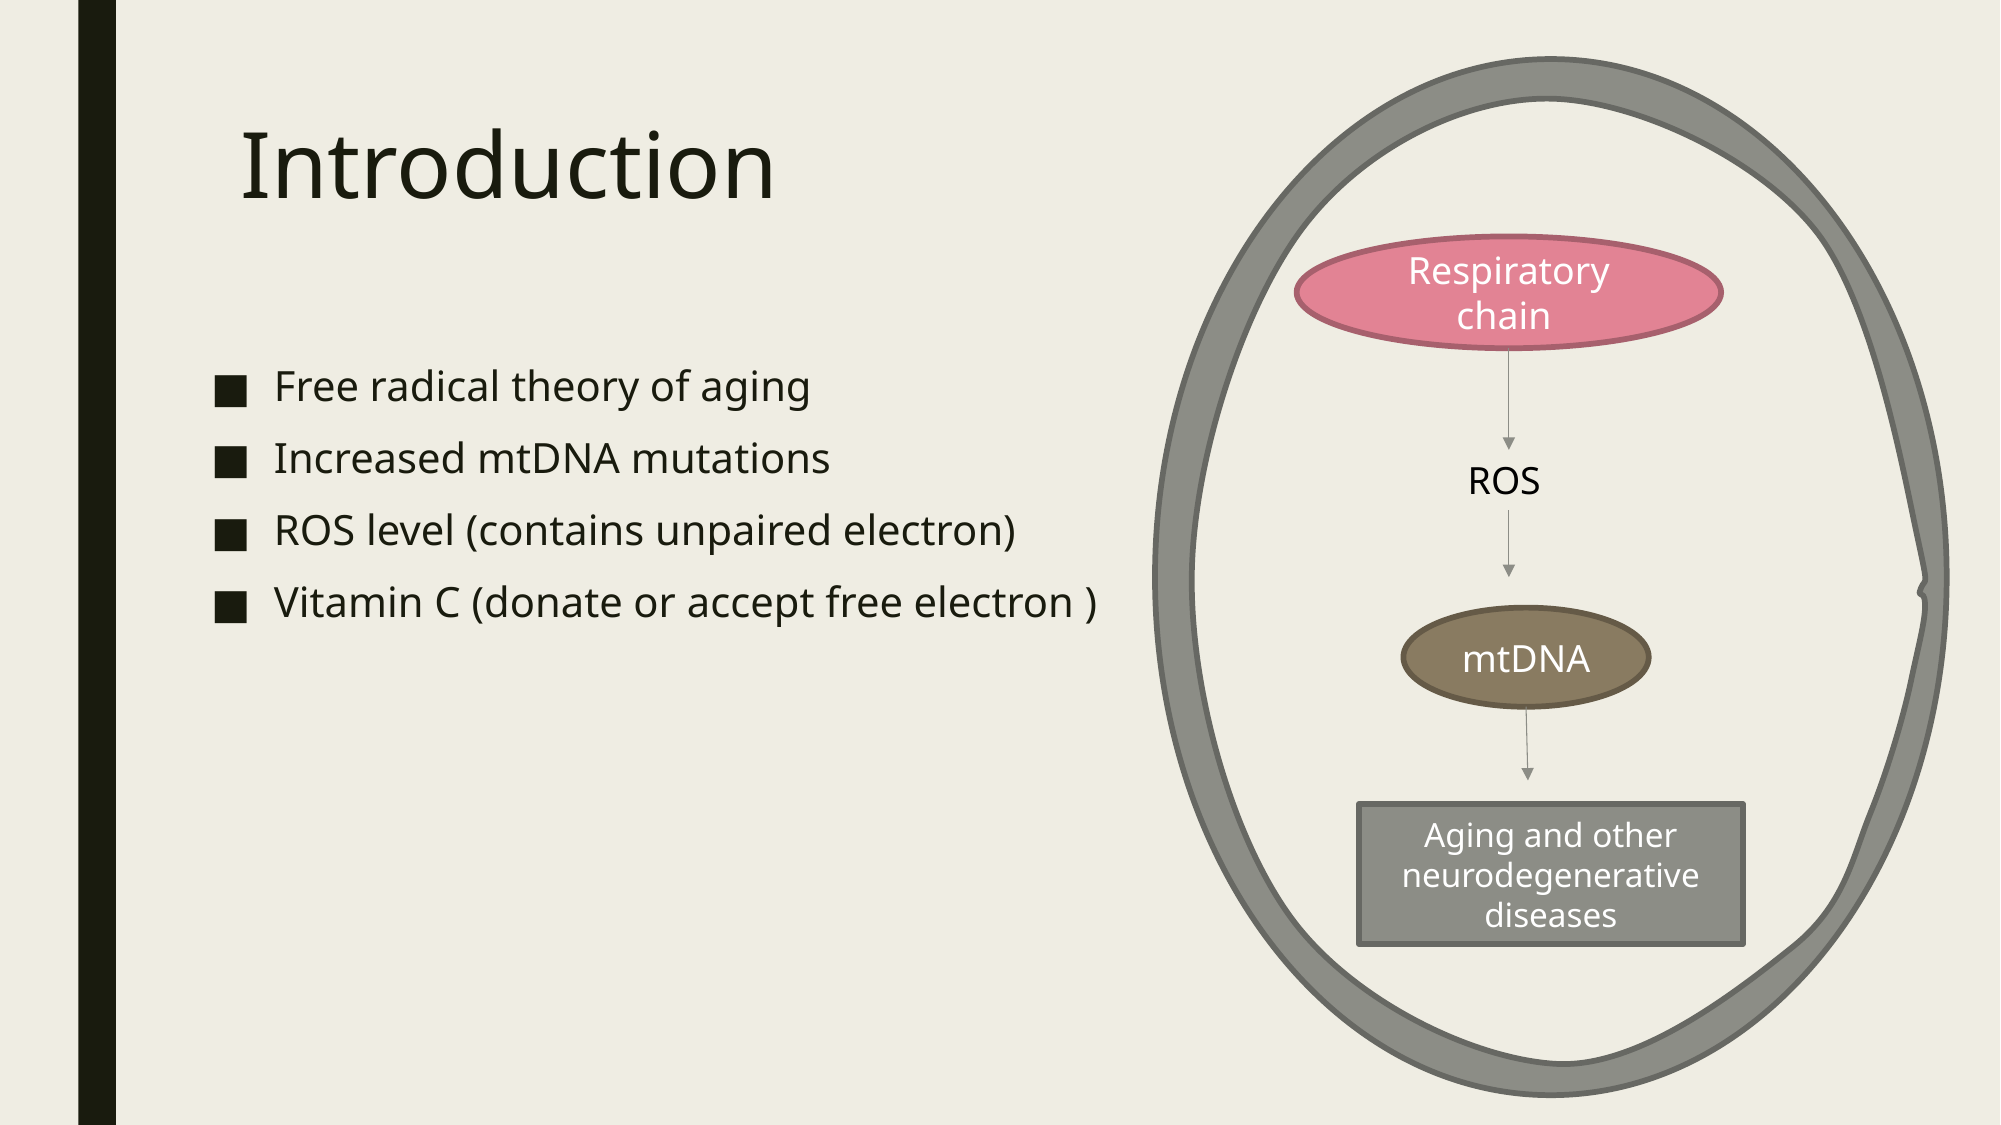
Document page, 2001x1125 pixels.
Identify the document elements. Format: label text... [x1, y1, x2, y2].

text_box Respiratory chain [1293, 233, 1725, 352]
title Introduction [1240, 112, 1800, 357]
list Free radical theory of aging Increased mtDNA mutations ROS level (contains unpaired electron) Vitamin C (donate or accept free electron ) [196, 356, 1133, 944]
text_box [1152, 56, 1950, 1099]
text_box mtDNA [1400, 604, 1652, 710]
title Introduction [225, 112, 1369, 357]
text_box ROS [1452, 449, 1649, 510]
text_box Aging and other neurodegenerative diseases [1356, 801, 1746, 947]
